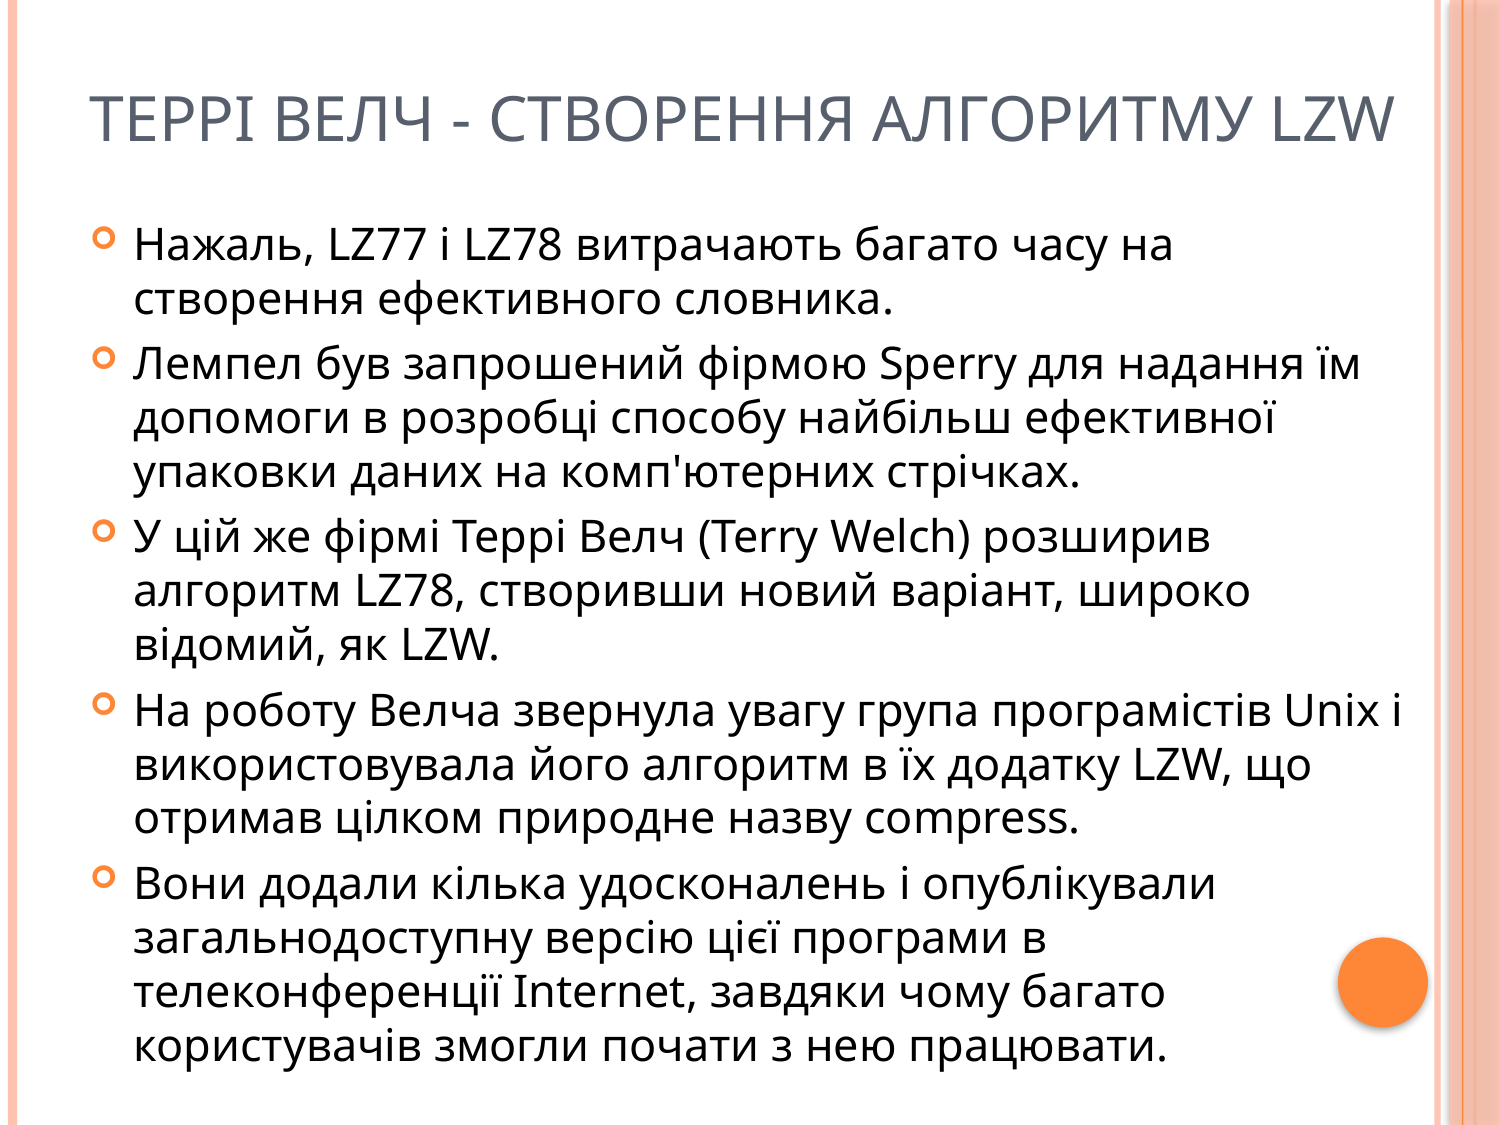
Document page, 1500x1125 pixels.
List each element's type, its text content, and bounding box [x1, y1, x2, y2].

list Нажаль, LZ77 і LZ78 витрачають багато часу на створення ефективного словника. Лемпел був запрошений фірмою Sperry для надання їм допомоги в розробці способу найбільш ефективної упаковки даних на комп'ютерних стрічках. У цій же фірмі Террі Велч (Terry Welch) розширив алгоритм LZ78, створивши новий варіант, широко відомий, як LZW. На роботу Велча звернула увагу група програмістів Unix і використовувала його алгоритм в їх додатку LZW, що отримав цілком природне назву compress. Вони додали кілька удосконалень і опублікували загальнодоступну версію цієї програми в телеконференції Internet, завдяки чому багато користувачів змогли почати з нею працювати. [75, 208, 1424, 1083]
title Террі Велч - створення алгоритму LZW [75, 45, 1424, 161]
